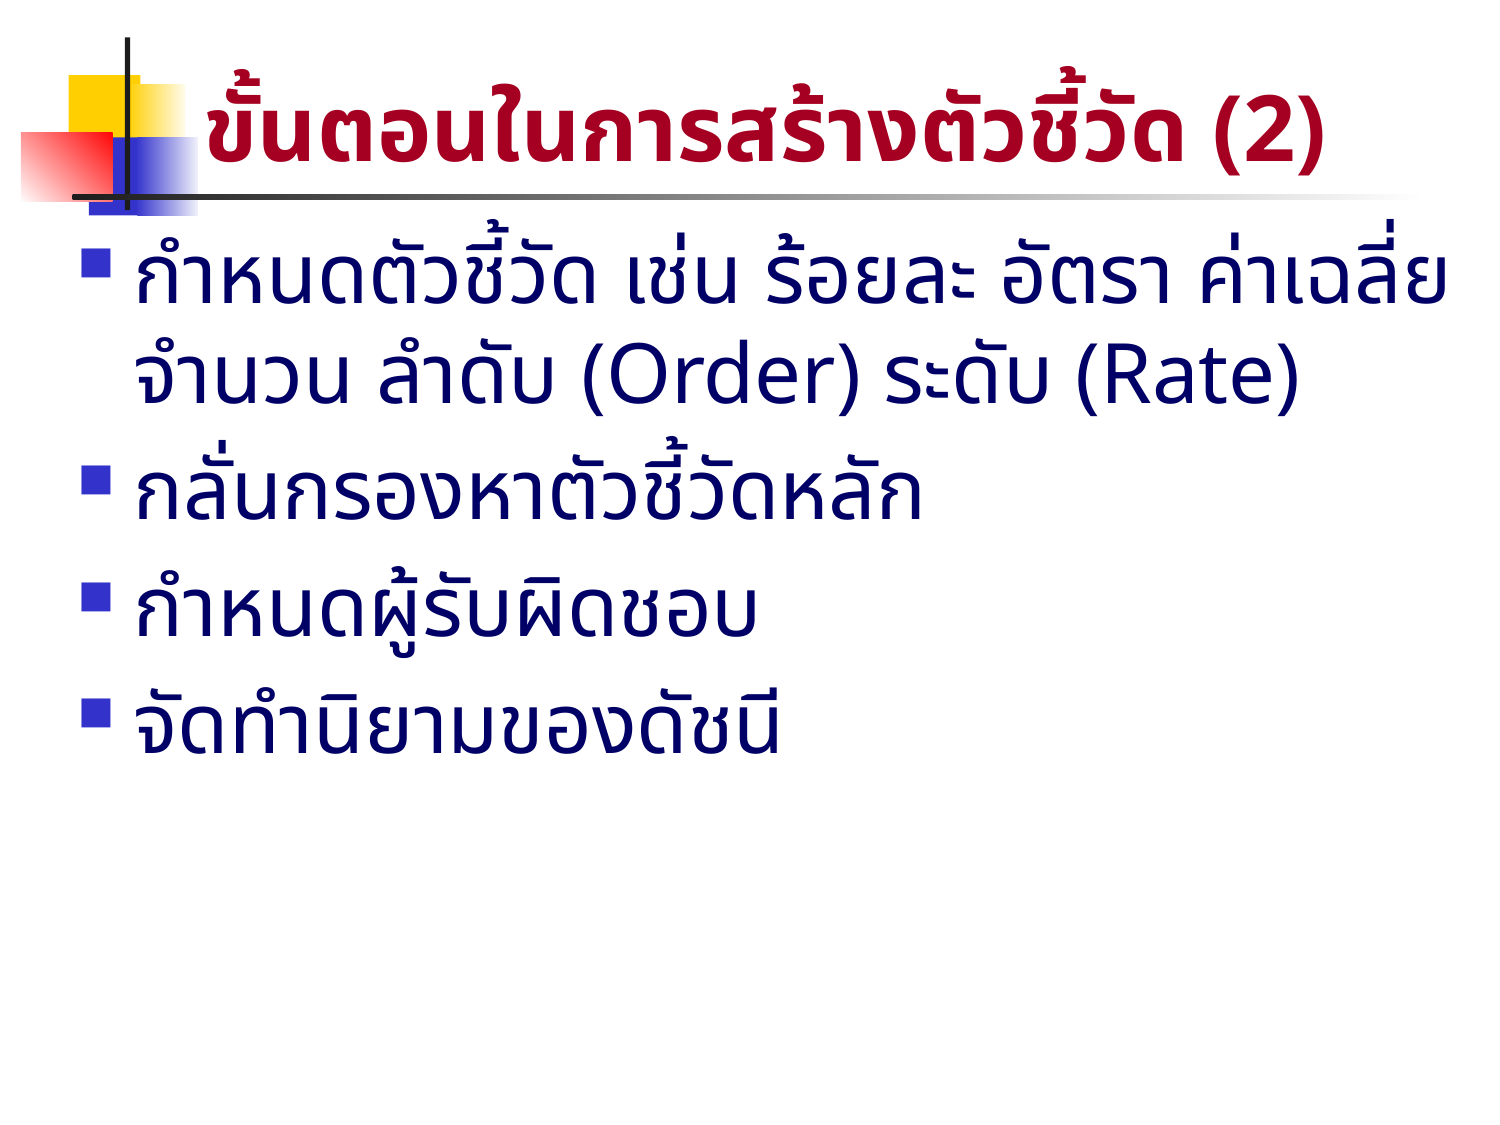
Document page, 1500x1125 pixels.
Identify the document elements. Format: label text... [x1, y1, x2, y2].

list กำหนดตัวชี้วัด เช่น ร้อยละ อัตรา ค่าเฉลี่ย จำนวน ลำดับ (Order) ระดับ (Rate) กลั่นกรองหาตัวชี้วัดหลัก กำหนดผู้รับผิดชอบ จัดทำนิยามของดัชนี [62, 212, 1470, 1051]
title ขั้นตอนในการสร้างตัวชี้วัด (2) [188, 34, 1468, 188]
